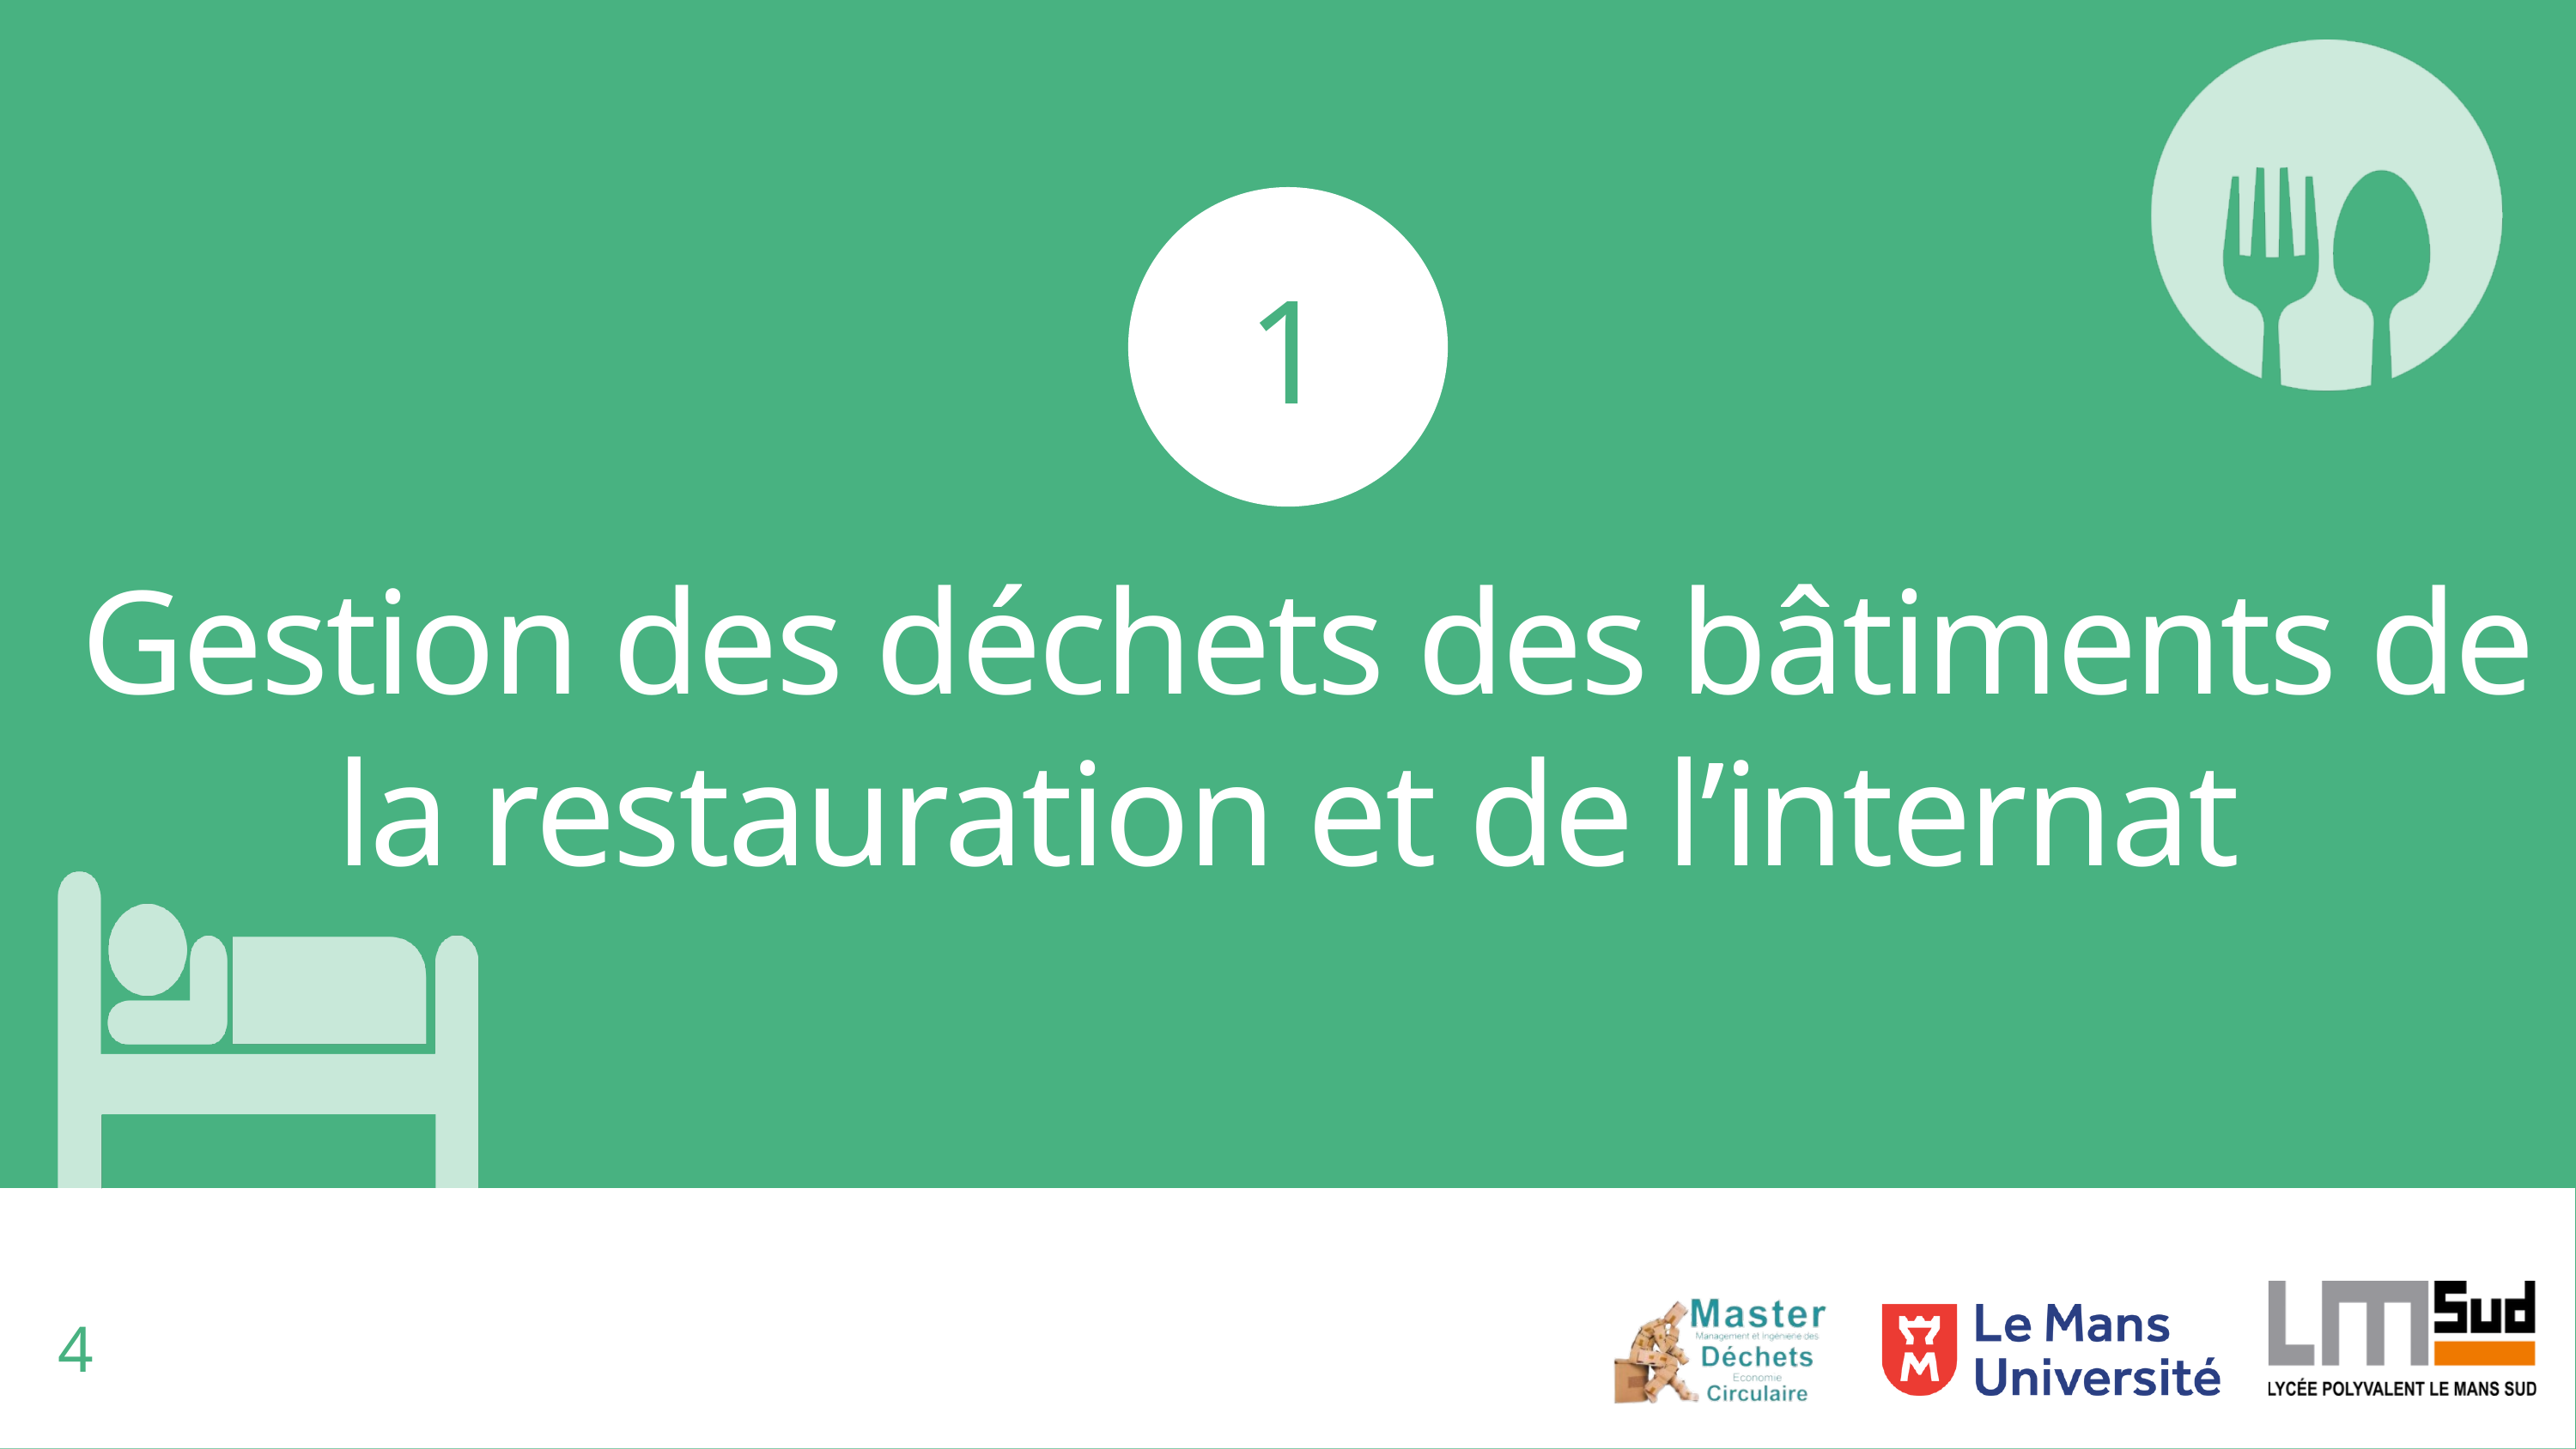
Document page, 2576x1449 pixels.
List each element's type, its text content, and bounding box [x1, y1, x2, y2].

text_box 4 [58, 1297, 94, 1385]
text_box Gestion des déchets des bâtiments de la restauration et de l’internat [0, 551, 2576, 895]
text_box [1595, 1271, 1835, 1428]
text_box [2151, 39, 2504, 392]
text_box [58, 895, 479, 1189]
text_box [0, 1188, 2575, 1449]
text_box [1127, 186, 1449, 507]
text_box [1881, 1304, 2221, 1396]
text_box [2268, 1281, 2537, 1396]
